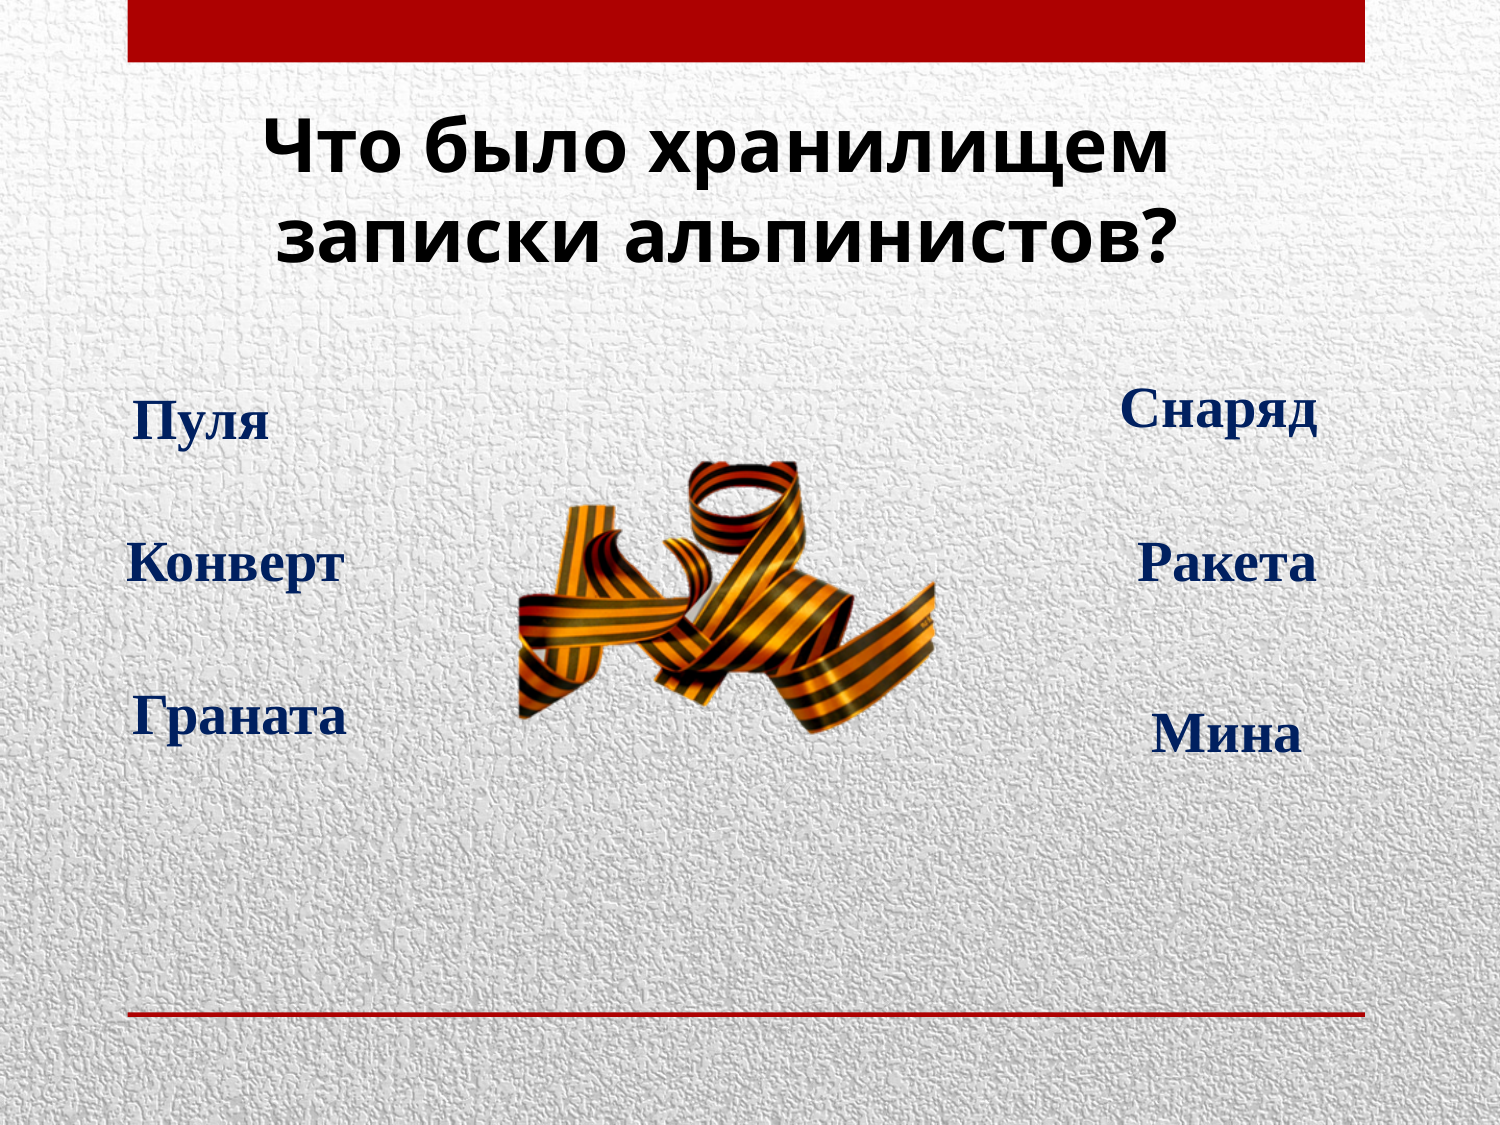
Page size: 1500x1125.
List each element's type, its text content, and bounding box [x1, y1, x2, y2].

text_box Снаряд [1104, 361, 1333, 447]
text_box Что было хранилищем записки альпинистов? [247, 89, 1207, 285]
text_box Мина [1137, 686, 1319, 772]
text_box Граната [118, 668, 363, 754]
text_box Конверт [111, 515, 361, 600]
text_box Ракета [1122, 515, 1334, 600]
picture [466, 426, 988, 776]
text_box Пуля [117, 373, 285, 459]
